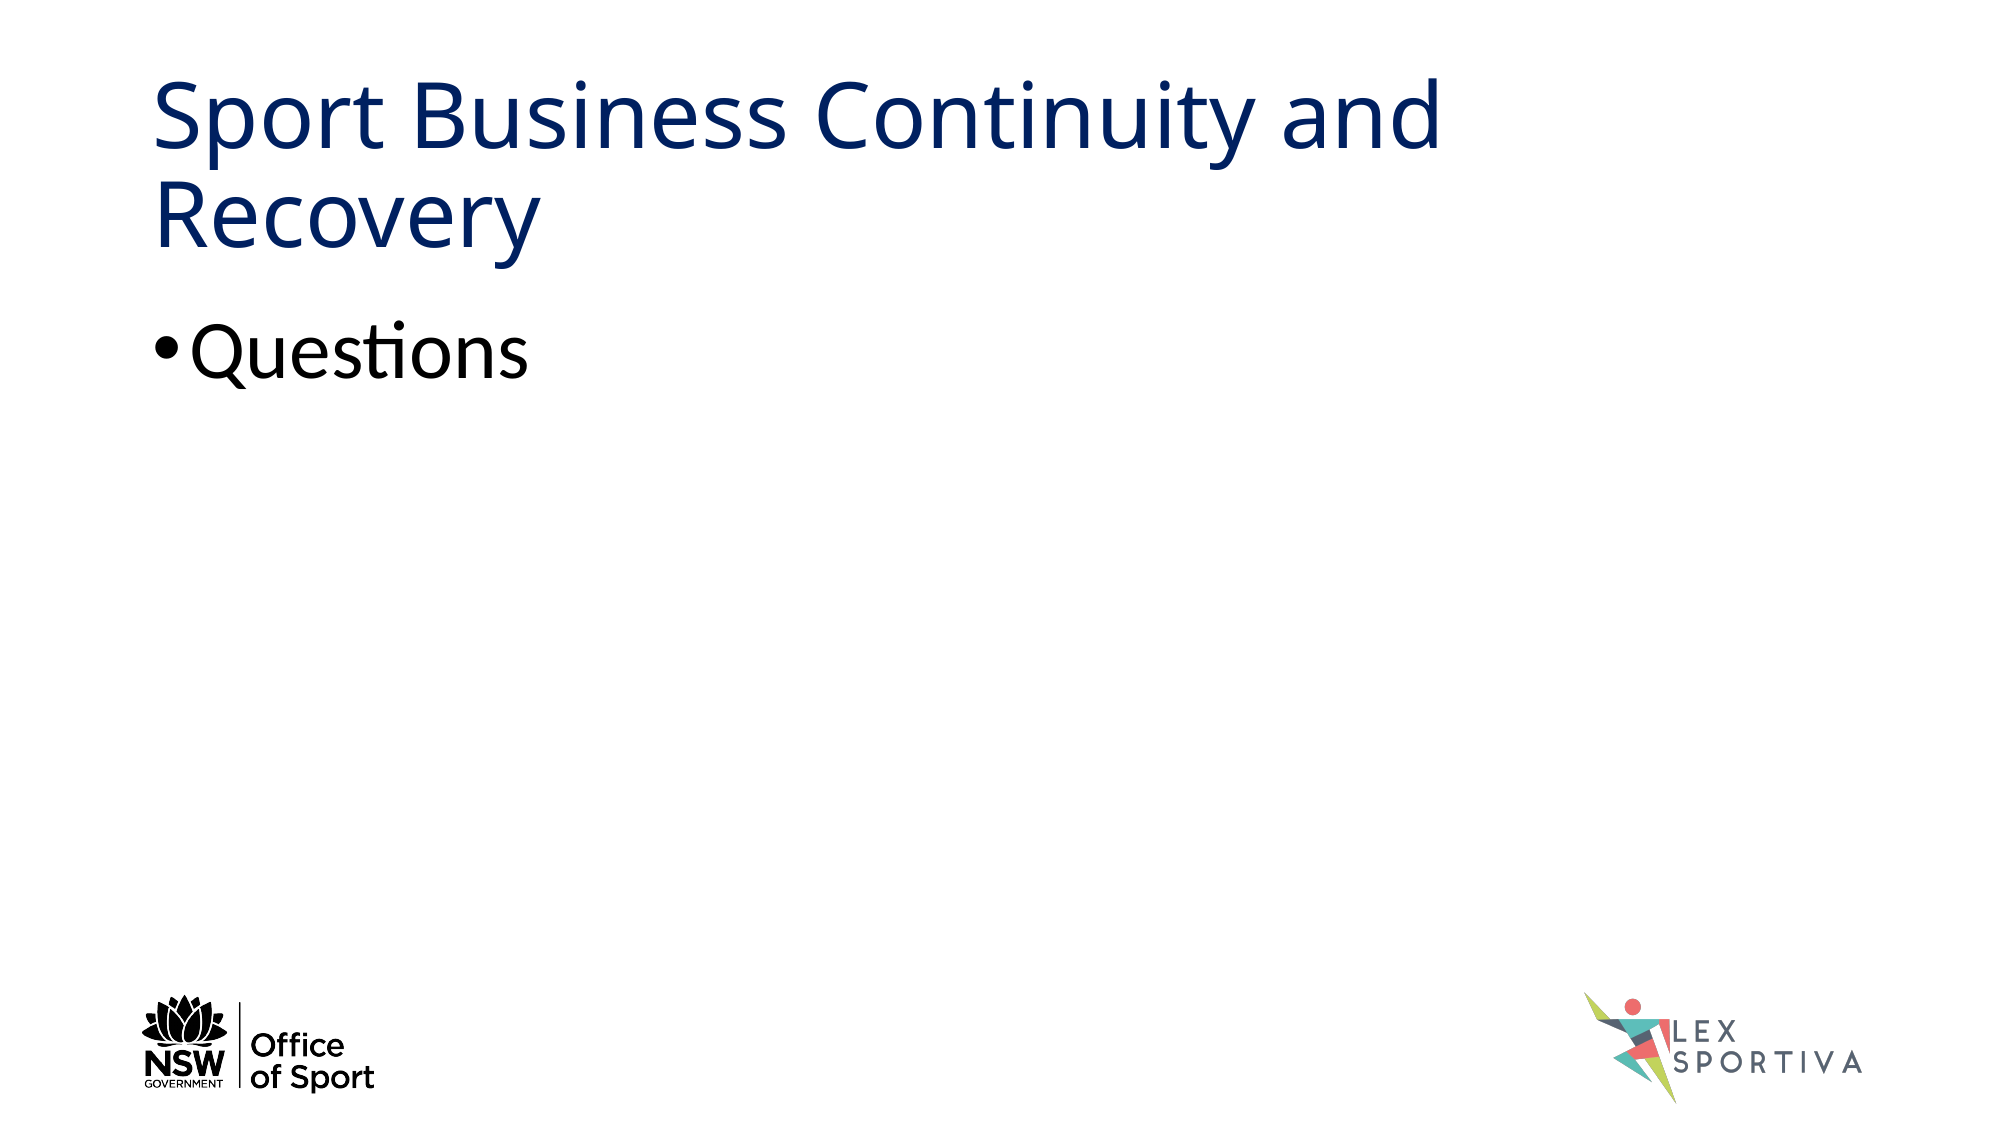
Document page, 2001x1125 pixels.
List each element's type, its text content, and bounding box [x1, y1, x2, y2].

title Sport Business Continuity and Recovery [137, 59, 1863, 278]
picture [137, 1014, 379, 1098]
list Questions [137, 299, 1863, 1014]
picture [1584, 1014, 1863, 1104]
